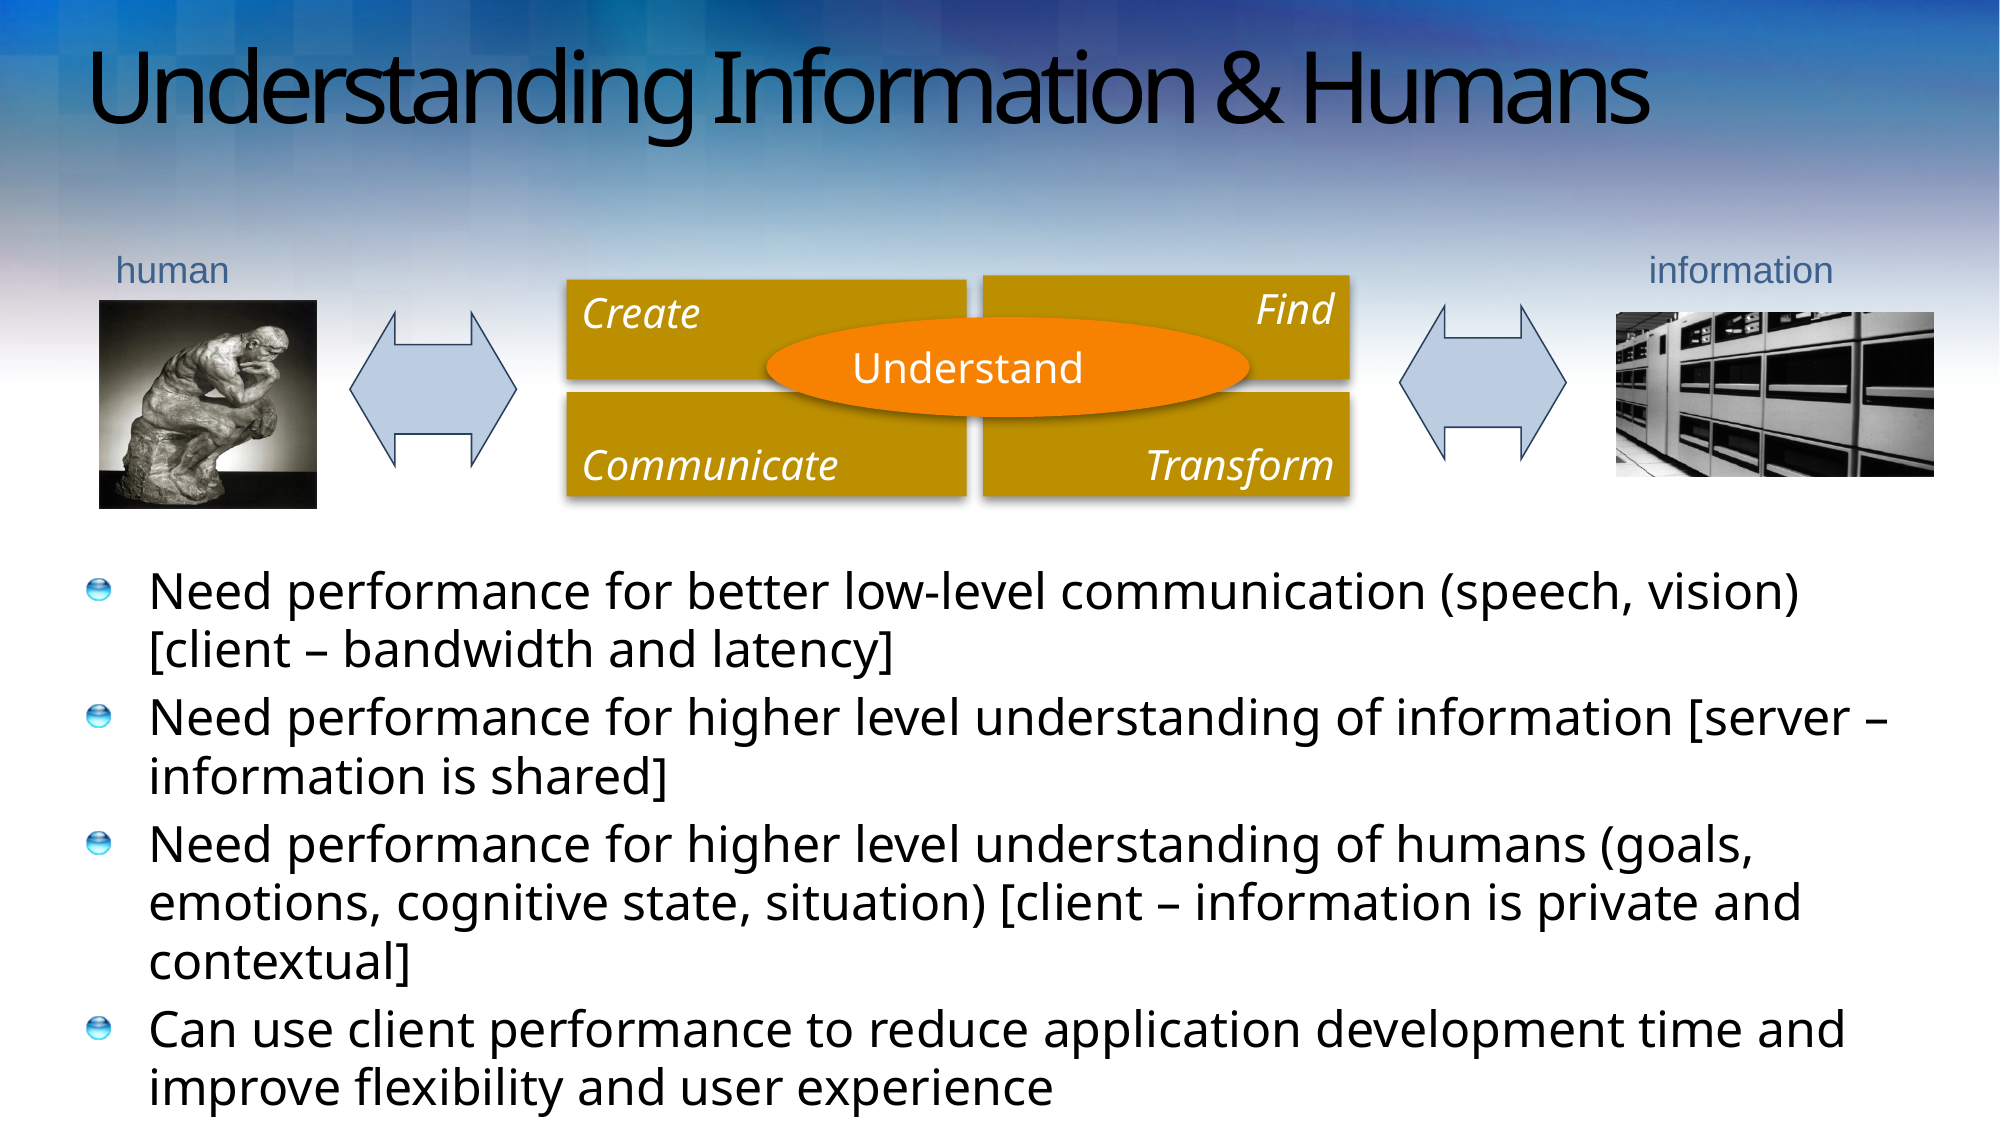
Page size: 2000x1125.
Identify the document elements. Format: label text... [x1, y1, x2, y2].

text_box Transform [983, 392, 1350, 497]
text_box information [1634, 238, 1850, 298]
picture [0, 0, 2000, 1125]
text_box [349, 312, 517, 466]
text_box Create [566, 279, 967, 380]
text_box Understand [766, 317, 1250, 418]
list Need performance for better low-level communication (speech, vision) [client – bandwidth and latency] Need performance for higher level understanding of information [server – information is shared] Need performance for higher level understanding of humans (goals, emotions, cognitive state, situation) [client – information is private and contextual] Can use client performance to reduce application development time and improve flexibility and user experience [83, 560, 1917, 924]
text_box Communicate [566, 392, 967, 497]
text_box human [100, 238, 245, 298]
text_box [1399, 306, 1567, 460]
text_box Find [983, 275, 1350, 380]
title Understanding Information & Humans [84, 37, 1917, 147]
